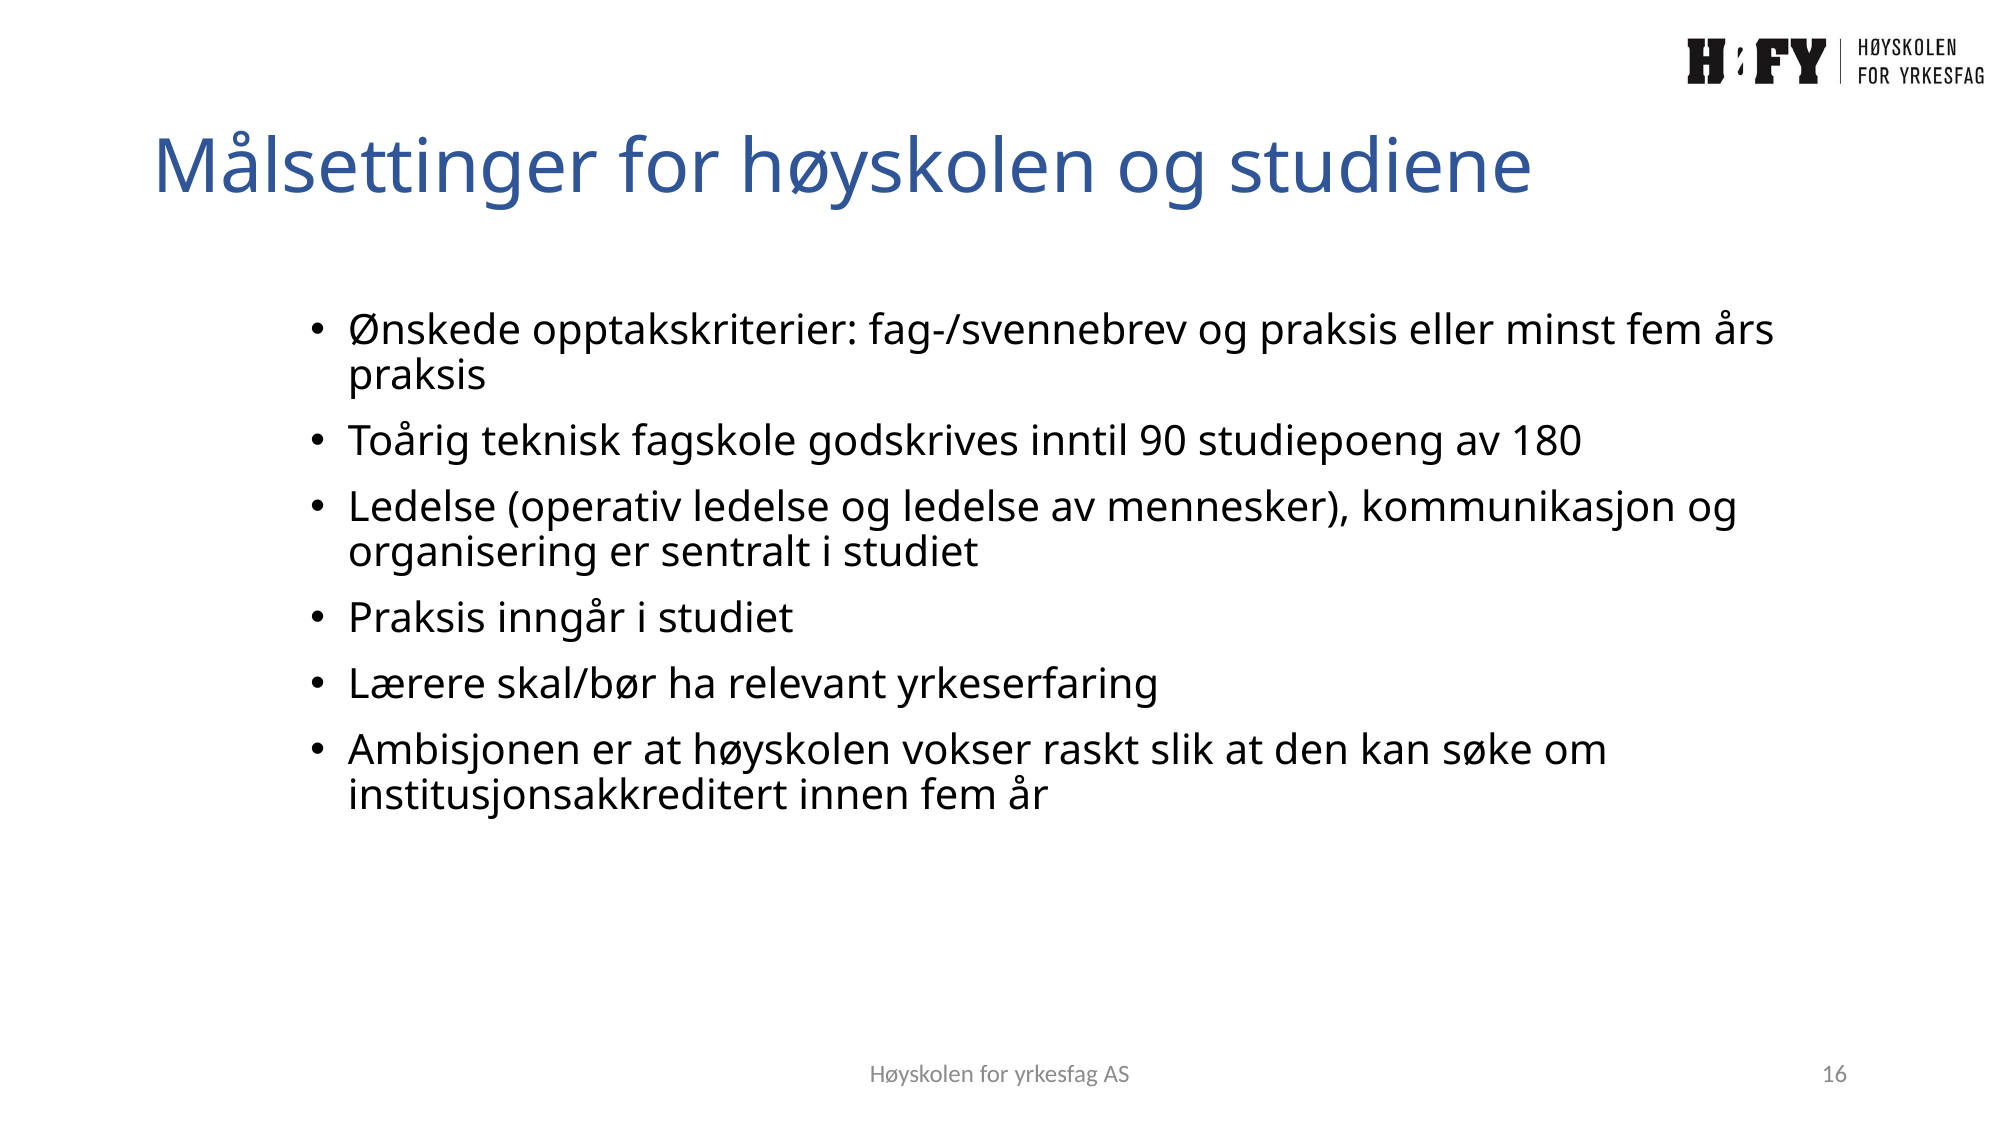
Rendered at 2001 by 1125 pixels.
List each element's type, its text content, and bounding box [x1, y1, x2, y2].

footer Høyskolen for yrkesfag AS [662, 1042, 1338, 1103]
title Målsettinger for høyskolen og studiene [137, 59, 1863, 278]
list Ønskede opptakskriterier: fag-/svennebrev og praksis eller minst fem års praksis Toårig teknisk fagskole godskrives inntil 90 studiepoeng av 180 Ledelse (operativ ledelse og ledelse av mennesker), kommunikasjon og organisering er sentralt i studiet Praksis inngår i studiet Lærere skal/bør ha relevant yrkeserfaring Ambisjonen er at høyskolen vokser raskt slik at den kan søke om institusjonsakkreditert innen fem år [295, 301, 1863, 1015]
slide_number 16 [1412, 1042, 1863, 1103]
picture [1686, 31, 1989, 87]
